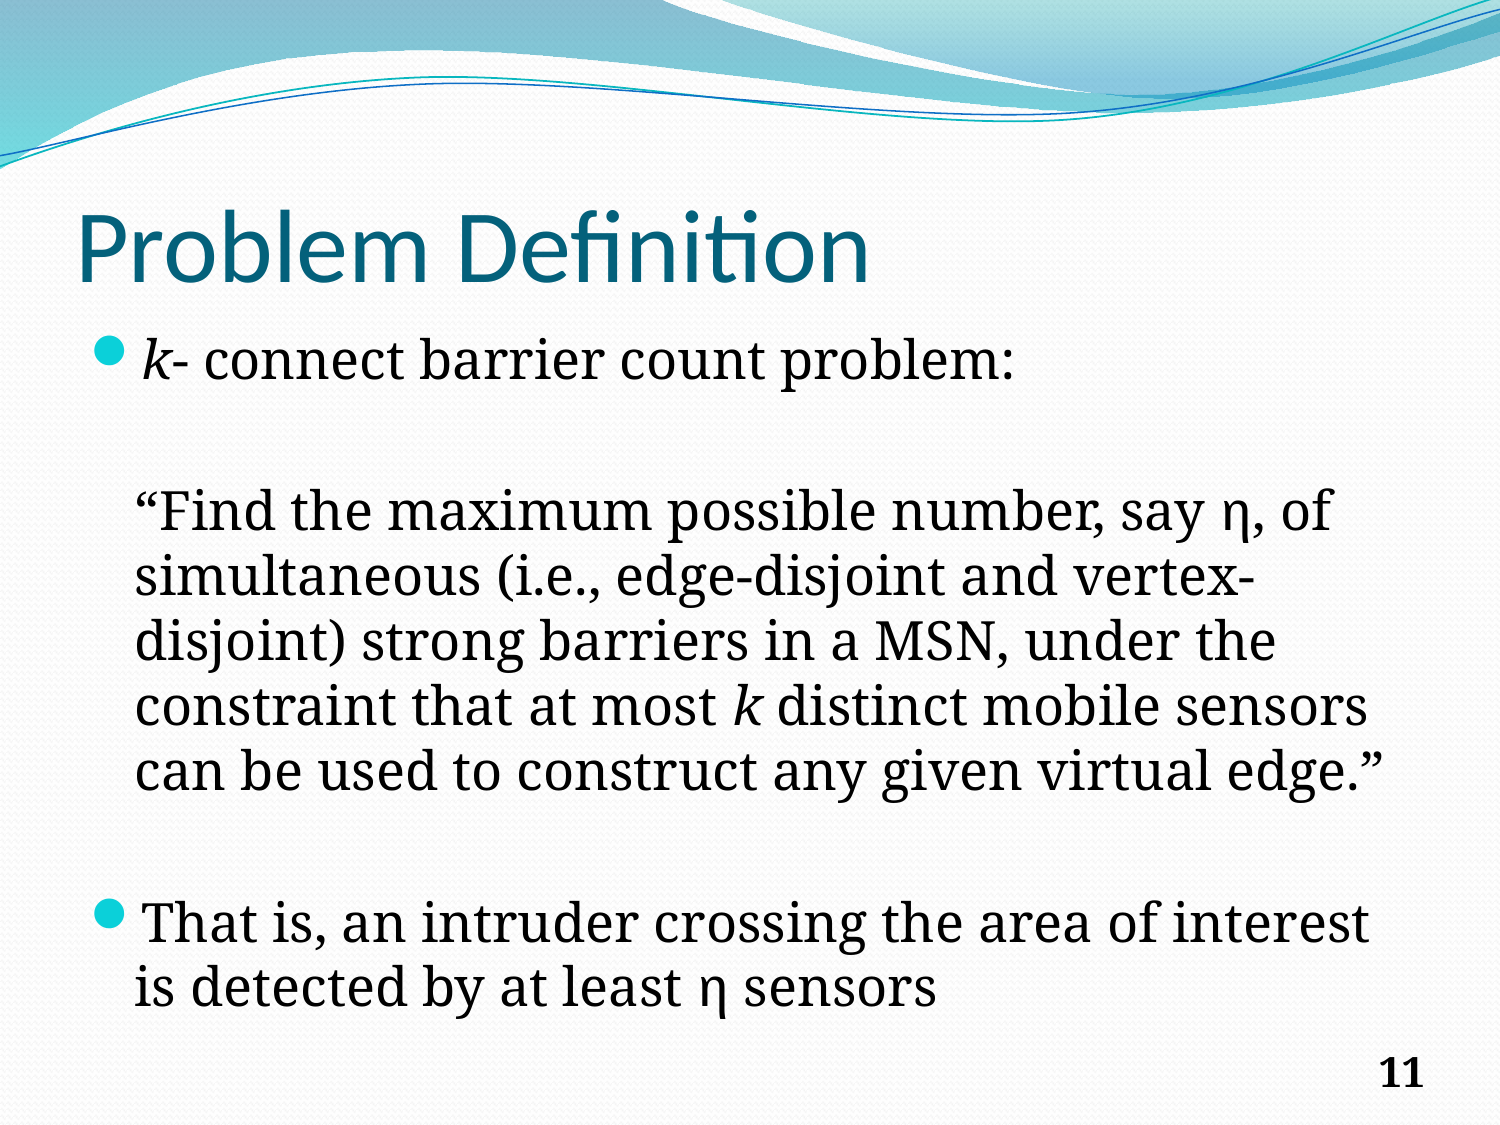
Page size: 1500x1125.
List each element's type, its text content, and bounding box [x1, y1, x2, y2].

slide_number 11 [1299, 1042, 1425, 1103]
title Problem Definition [74, 115, 1426, 304]
list k- connect barrier count problem: “Find the maximum possible number, say η, of simultaneous (i.e., edge-disjoint and vertex-disjoint) strong barriers in a MSN, under the constraint that at most k distinct mobile sensors can be used to construct any given virtual edge.” That is, an intruder crossing the area of interest is detected by at least η sensors [74, 317, 1426, 1038]
